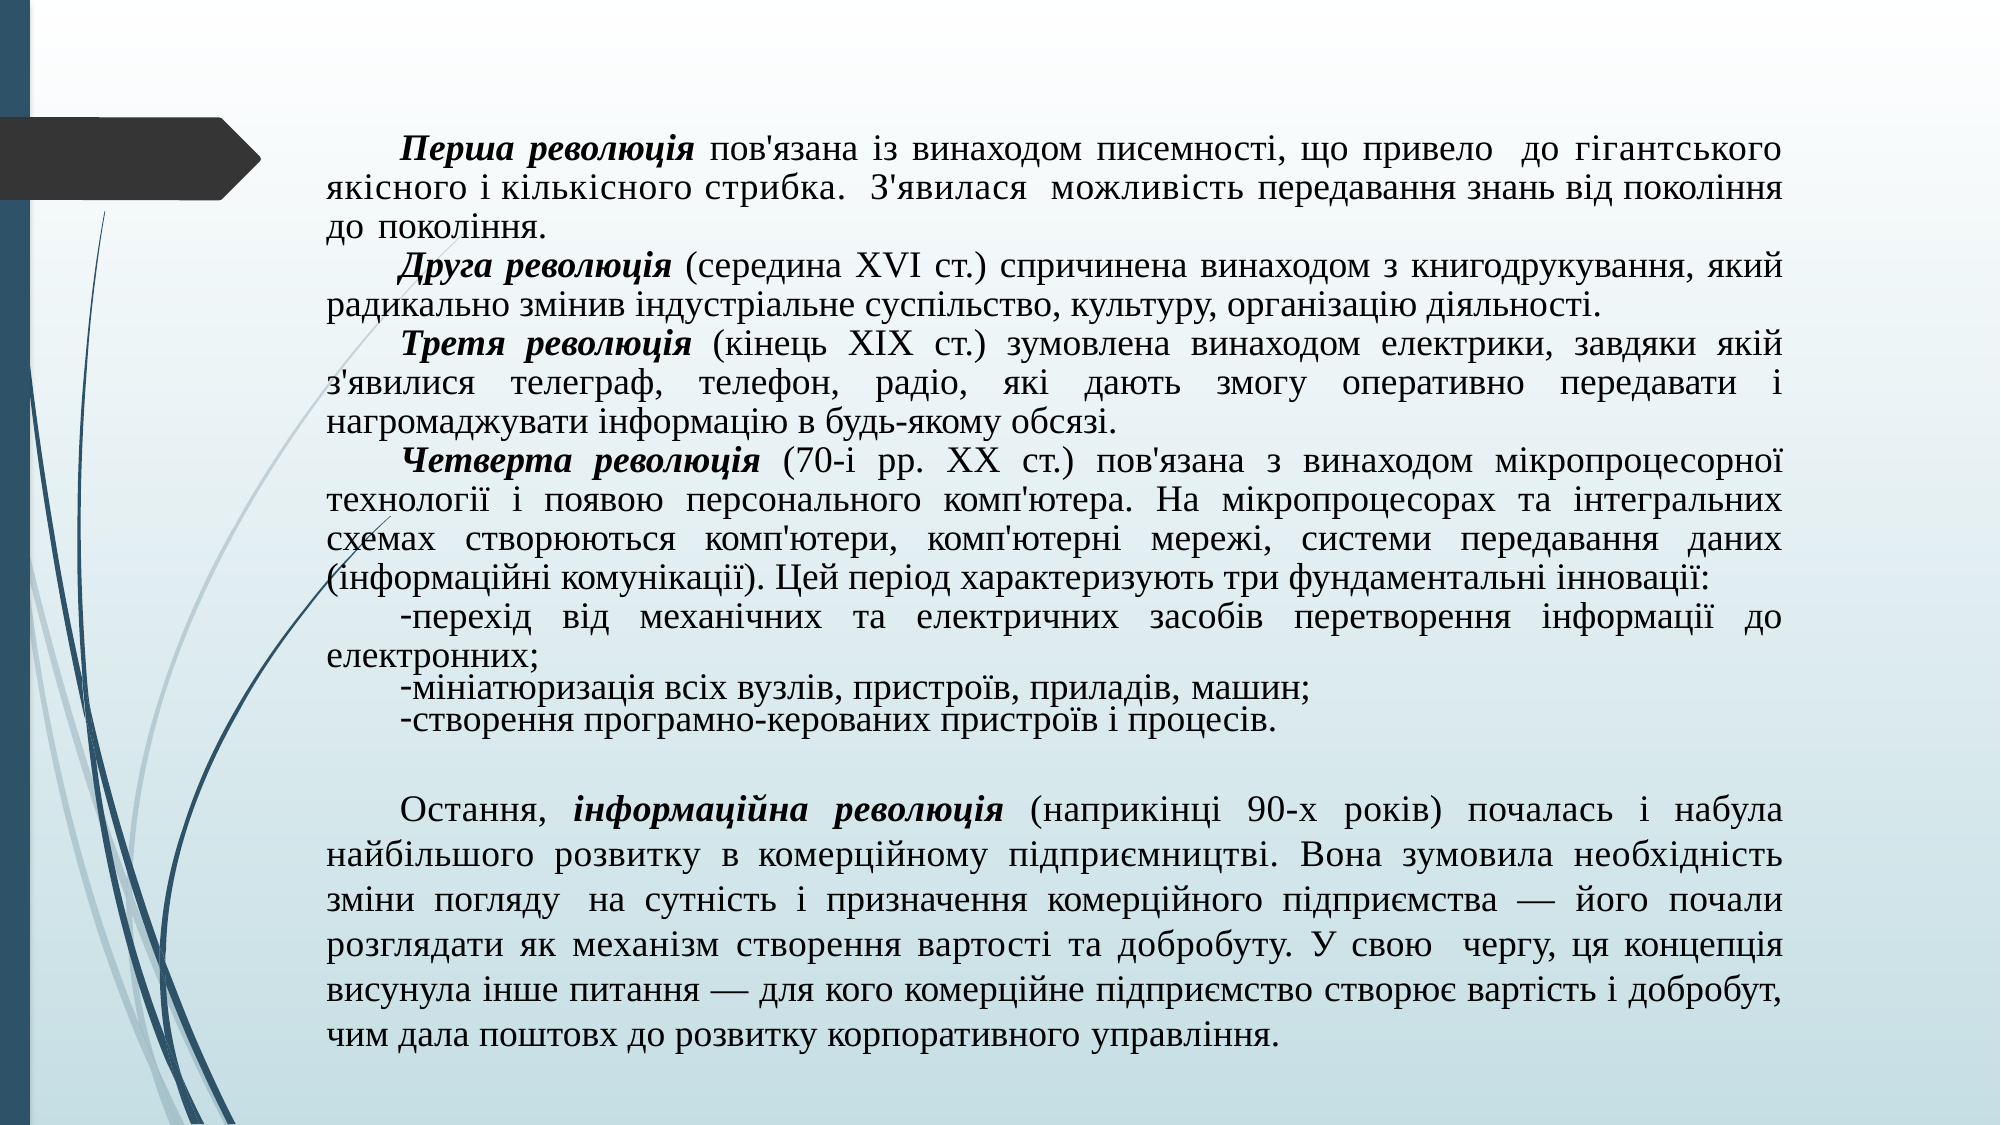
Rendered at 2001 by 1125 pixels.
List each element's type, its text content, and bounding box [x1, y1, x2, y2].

text_box Перша революція пов'язана із винаходом писемності, що привело до гігантського якісного і кількісного стрибка. З'явилася можливість передавання знань від покоління до покоління. Друга революція (середина XVI ст.) спричинена винаходом з книгодрукування, який радикально змінив індустріальне суспільство, культуру, організацію діяльності. Третя революція (кінець XIX ст.) зумовлена винаходом електрики, завдяки якій з'явилися телеграф, телефон, радіо, які дають змогу оперативно передавати і нагромаджувати інформацію в будь-якому обсязі. Четверта революція (70-і рр. XX ст.) пов'язана з винаходом мікропроцесорної технології і появою персонального комп'ютера. На мікропроцесорах та інтегральних схемах створюються комп'ютери, комп'ютерні мережі, системи передавання даних (інформаційні комунікації). Цей період характеризують три фундаментальні інновації: перехід від механічних та електричних засобів перетворення інформації до електронних; мініатюризація всіх вузлів, пристроїв, приладів, машин; створення програмно-керованих пристроїв і процесів. Остання, інформаційна революція (наприкінці 90-х років) почалась і набула найбільшого розвитку в комерційному підприємництві. Вона зумовила необхідність зміни погляду на сутність і призначення комерційного підприємства — його почали розглядати як механізм створення вартості та добробуту. У свою чергу, ця концепція висунула інше питання — для кого комерційне підприємство створює вартість і добробут, чим дала поштовх до розвитку корпоративного управління. [311, 122, 1836, 1062]
